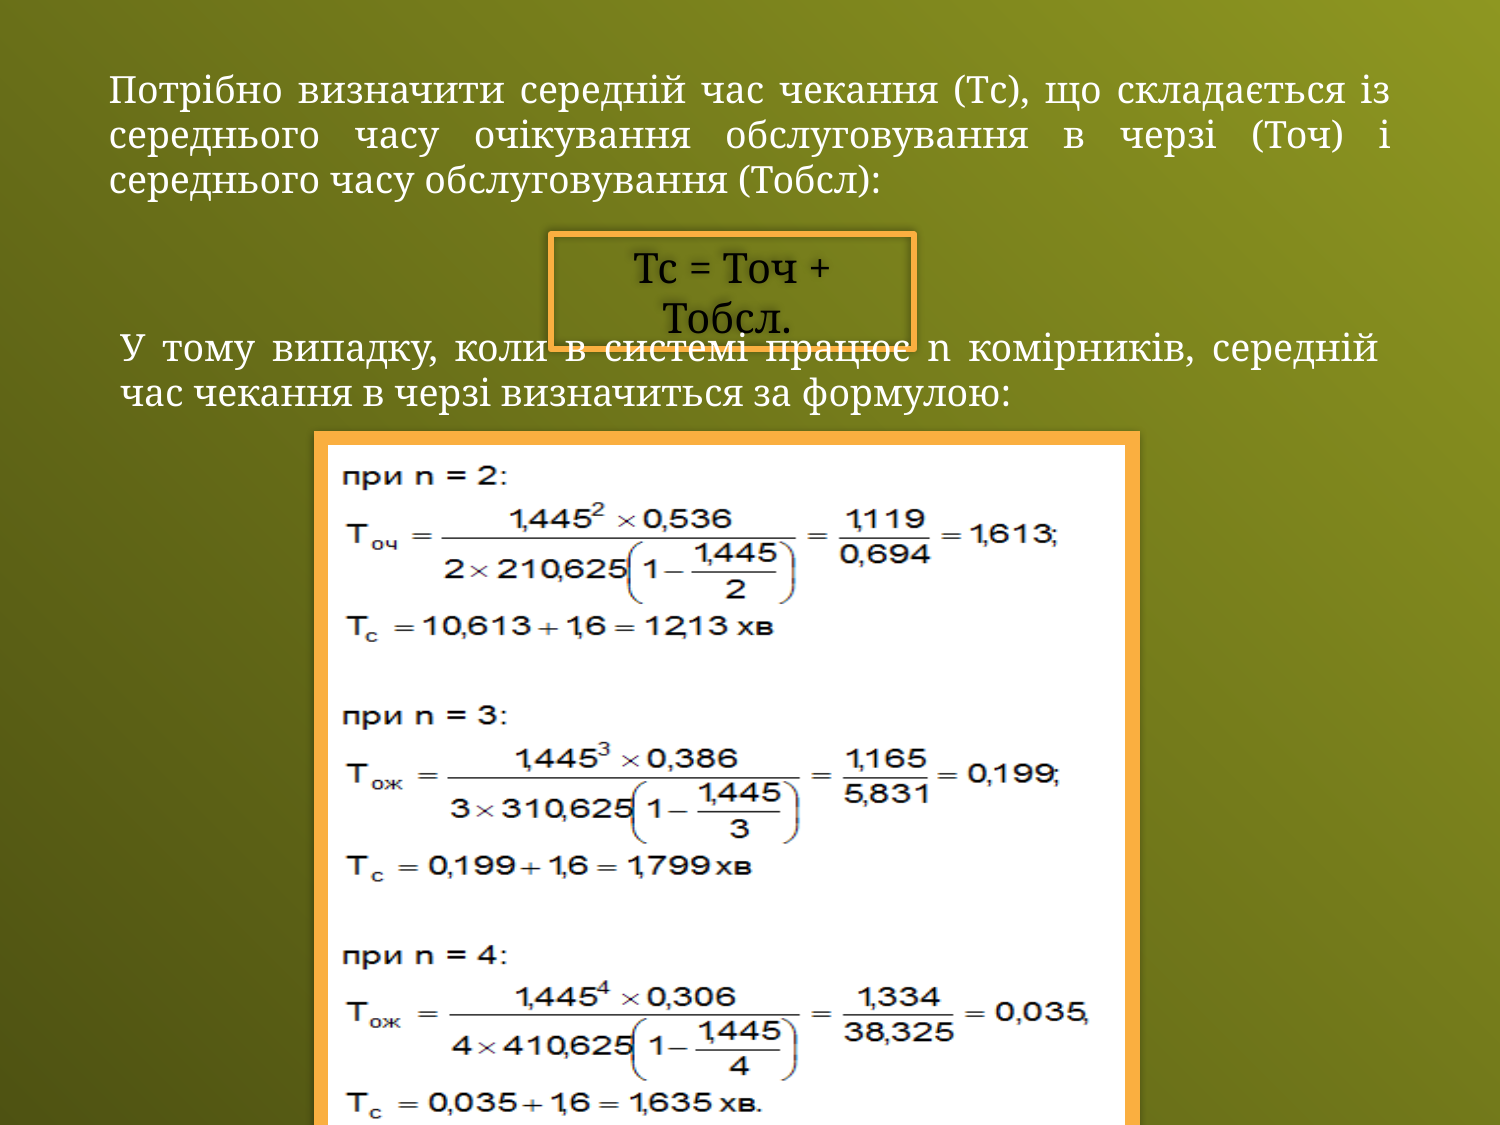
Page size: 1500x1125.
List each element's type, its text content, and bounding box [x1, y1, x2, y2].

picture [327, 445, 1126, 1125]
text_box Потрібно визначити середній час чекання (Tс), що складається із середнього часу очікування обслуговування в черзі (Точ) і середнього часу обслуговування (Тобсл): [93, 58, 1407, 209]
text_box Тс = Точ + Тобсл. [550, 234, 915, 316]
text_box У тому випадку, коли в системі працює n комірників, середній час чекання в черзі визначиться за формулою: [105, 316, 1395, 422]
